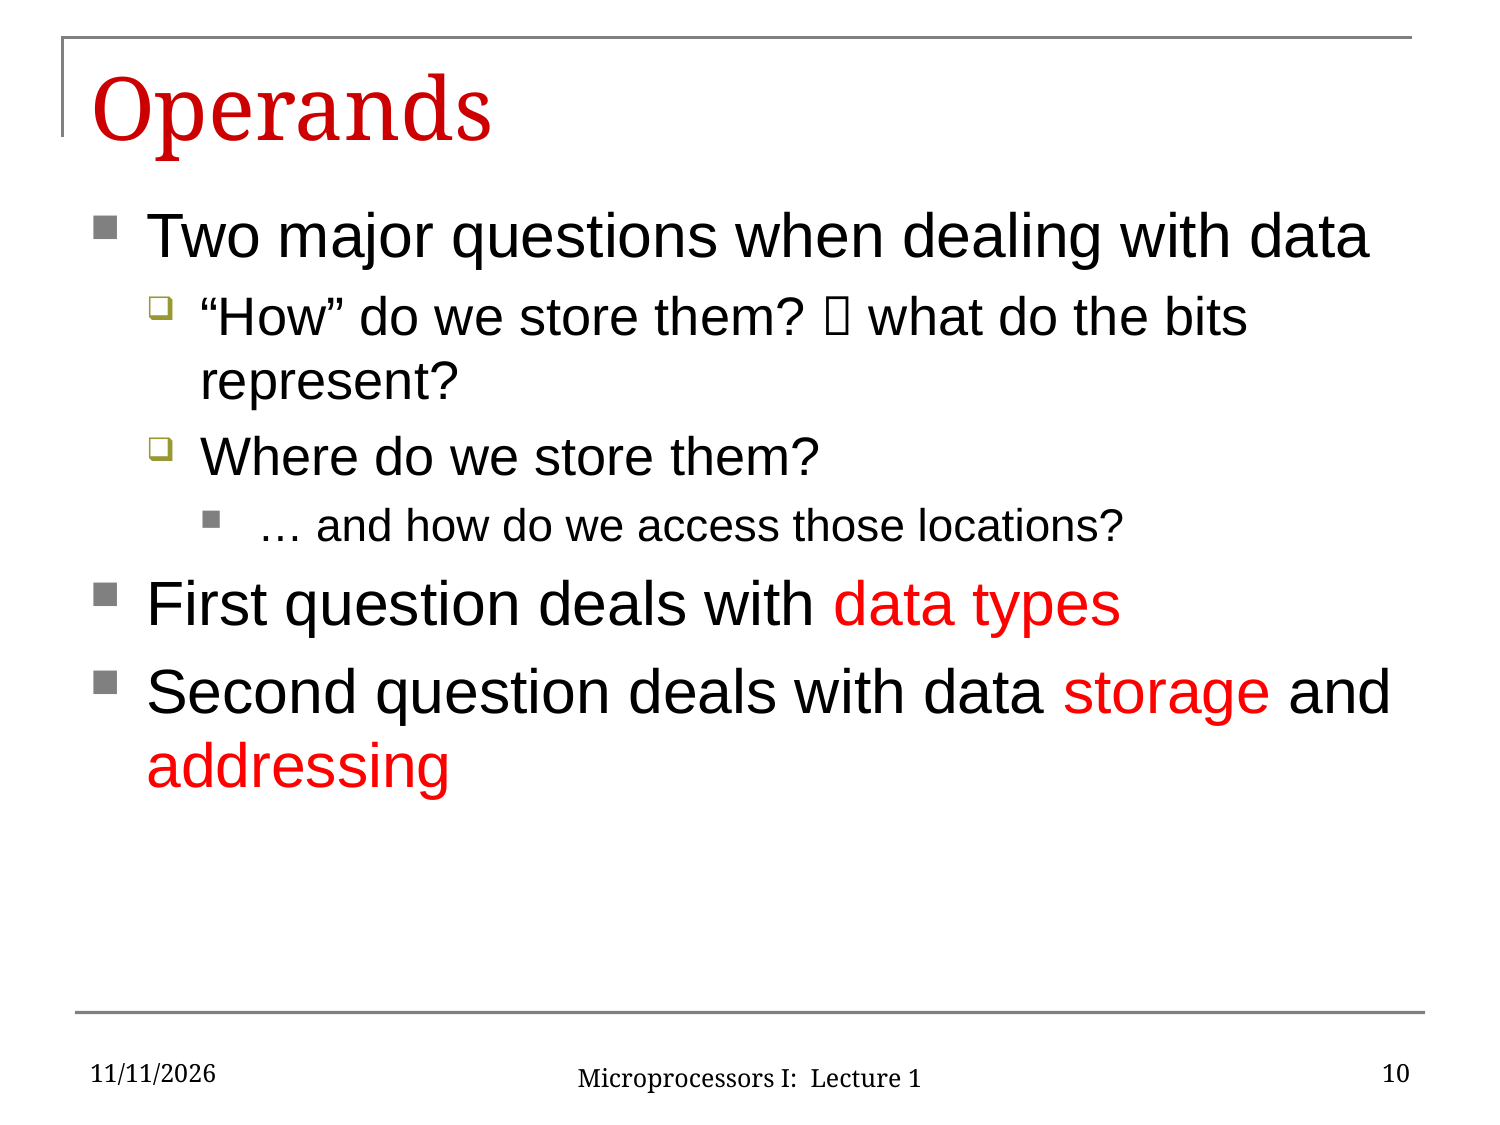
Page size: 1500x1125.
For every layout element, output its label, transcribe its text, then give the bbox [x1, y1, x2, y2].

title Operands [75, 45, 1425, 163]
list Two major questions when dealing with data “How” do we store them?  what do the bits represent? Where do we store them? … and how do we access those locations? First question deals with data types Second question deals with data storage and addressing [75, 187, 1425, 1006]
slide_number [74, 1023, 426, 1100]
slide_number 10 [1074, 1023, 1426, 1100]
footer Microprocessors I: Lecture 1 [512, 1024, 988, 1101]
